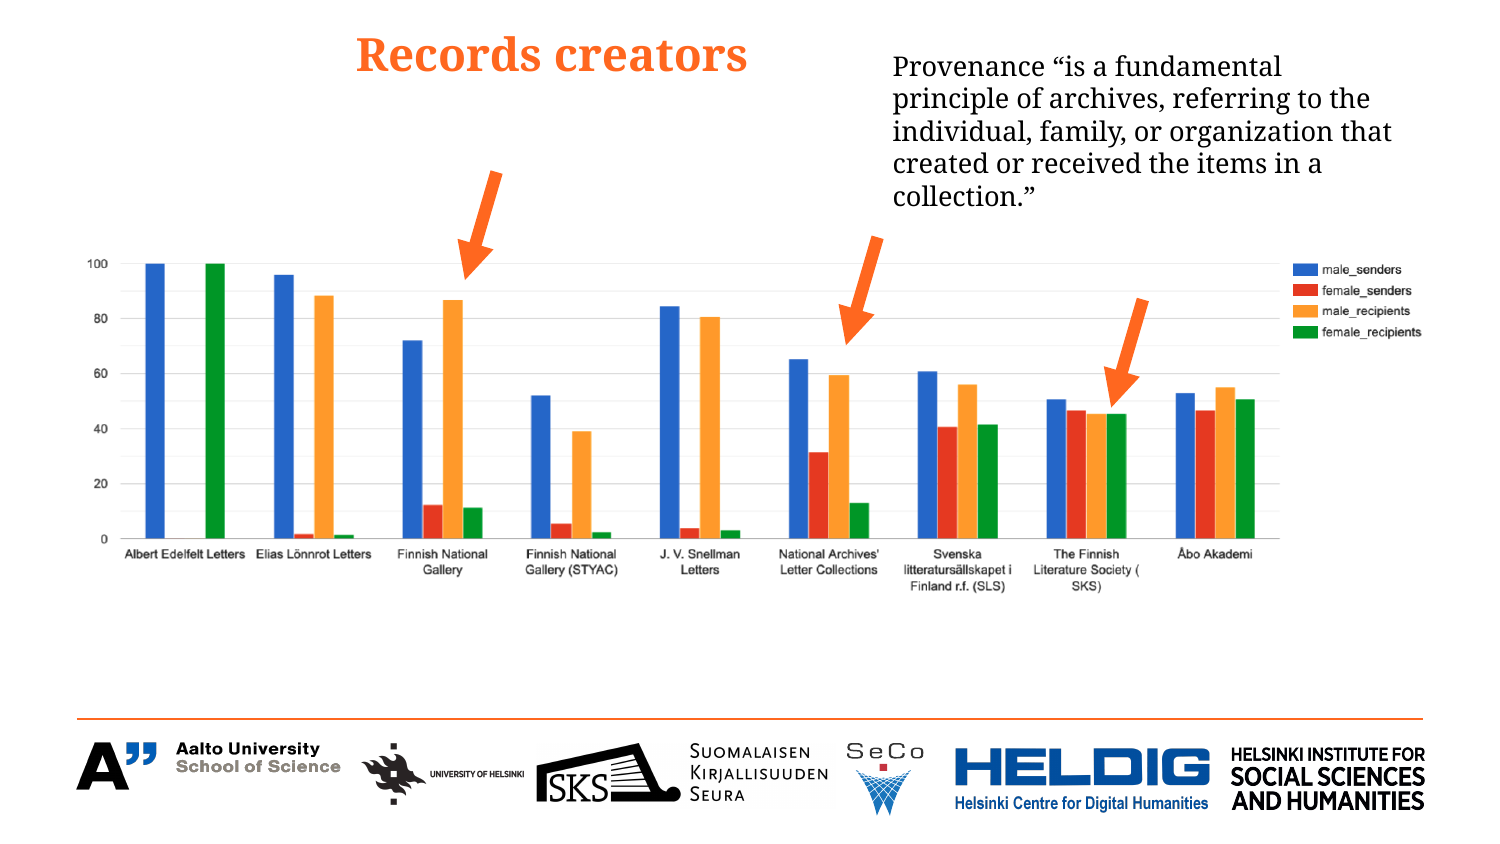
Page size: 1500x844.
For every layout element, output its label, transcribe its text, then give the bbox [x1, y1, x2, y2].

picture [536, 743, 836, 809]
text_box Records creators [334, 10, 769, 158]
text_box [1110, 299, 1144, 408]
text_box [464, 171, 497, 281]
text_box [845, 237, 878, 346]
picture [23, 695, 530, 837]
picture [953, 732, 1443, 827]
text_box Provenance “is a fundamental principle of archives, referring to the individual, family, or organization that created or received the items in a collection.” [877, 34, 1415, 220]
picture [59, 221, 1441, 603]
